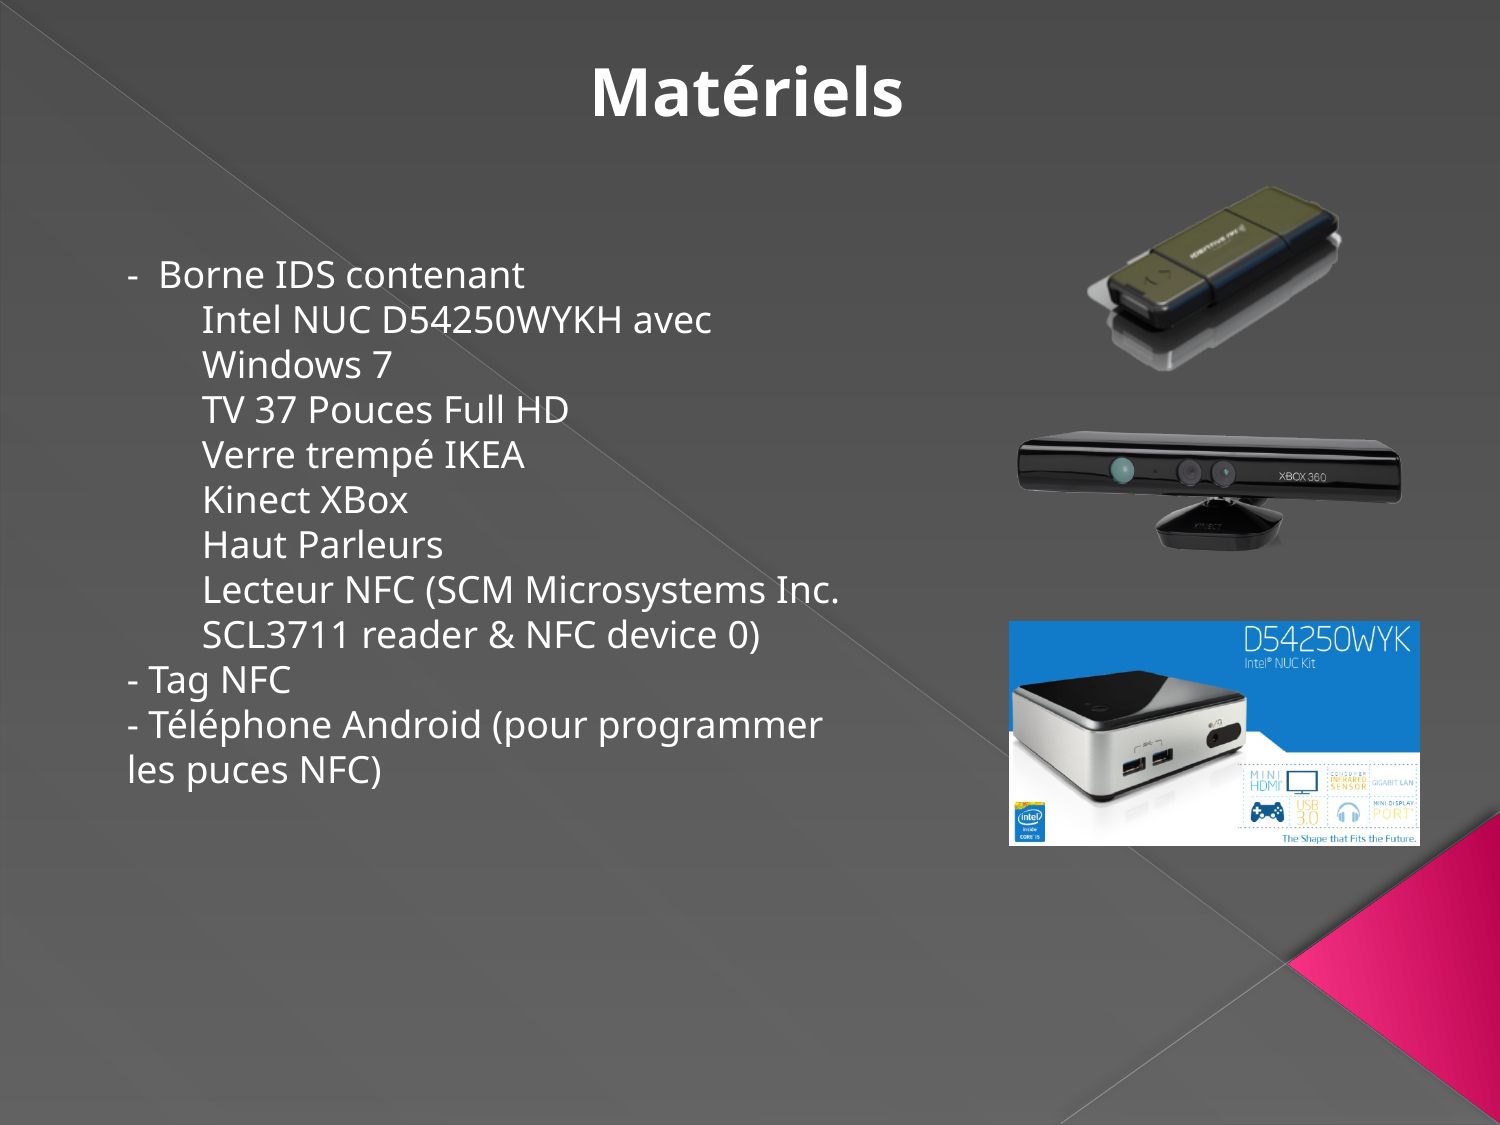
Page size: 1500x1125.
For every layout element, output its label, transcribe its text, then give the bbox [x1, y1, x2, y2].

picture [1068, 184, 1356, 374]
text_box Matériels [574, 42, 920, 138]
picture [1009, 621, 1420, 847]
picture [1009, 420, 1410, 560]
text_box - Borne IDS contenant Intel NUC D54250WYKH avec Windows 7 TV 37 Pouces Full HD Verre trempé IKEA Kinect XBox Haut Parleurs Lecteur NFC (SCM Microsystems Inc. SCL3711 reader & NFC device 0) - Tag NFC - Téléphone Android (pour programmer les puces NFC) [112, 243, 863, 799]
